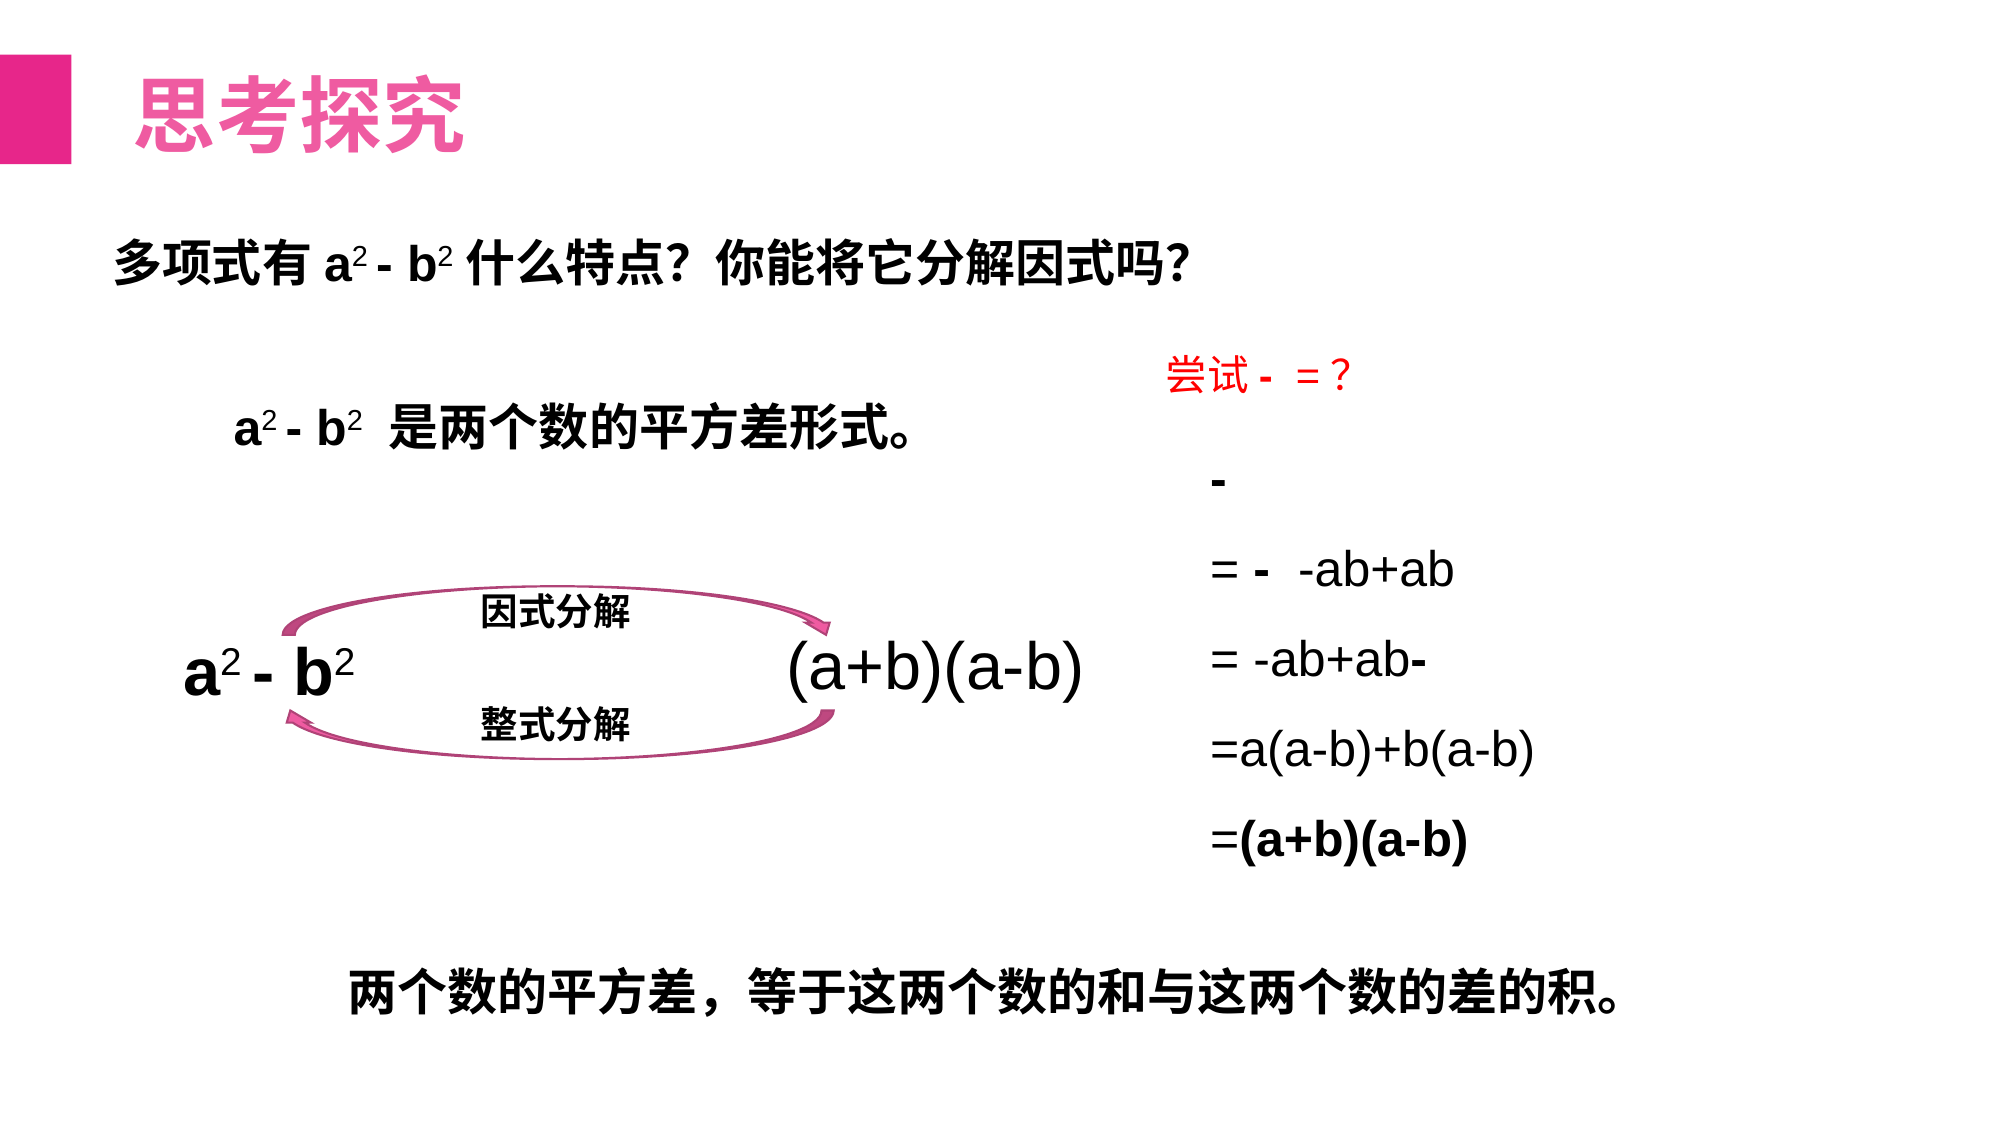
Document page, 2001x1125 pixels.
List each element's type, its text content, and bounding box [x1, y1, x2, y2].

text_box a2 - b2 [168, 621, 371, 717]
text_box (a+b)(a-b) [771, 615, 1100, 711]
text_box 整式分解 [451, 693, 661, 754]
text_box 因式分解 [451, 580, 661, 641]
text_box 思考探究 [118, 55, 688, 171]
text_box [285, 708, 835, 761]
text_box [281, 588, 451, 636]
text_box 多项式有a2 - b2什么特点？你能将它分解因式吗？ [97, 224, 1621, 299]
text_box [661, 588, 832, 637]
text_box 两个数的平方差，等于这两个数的和与这两个数的差的积。 [118, 952, 1877, 1028]
text_box a2 - b2 是两个数的平方差形式。 [218, 387, 1062, 463]
